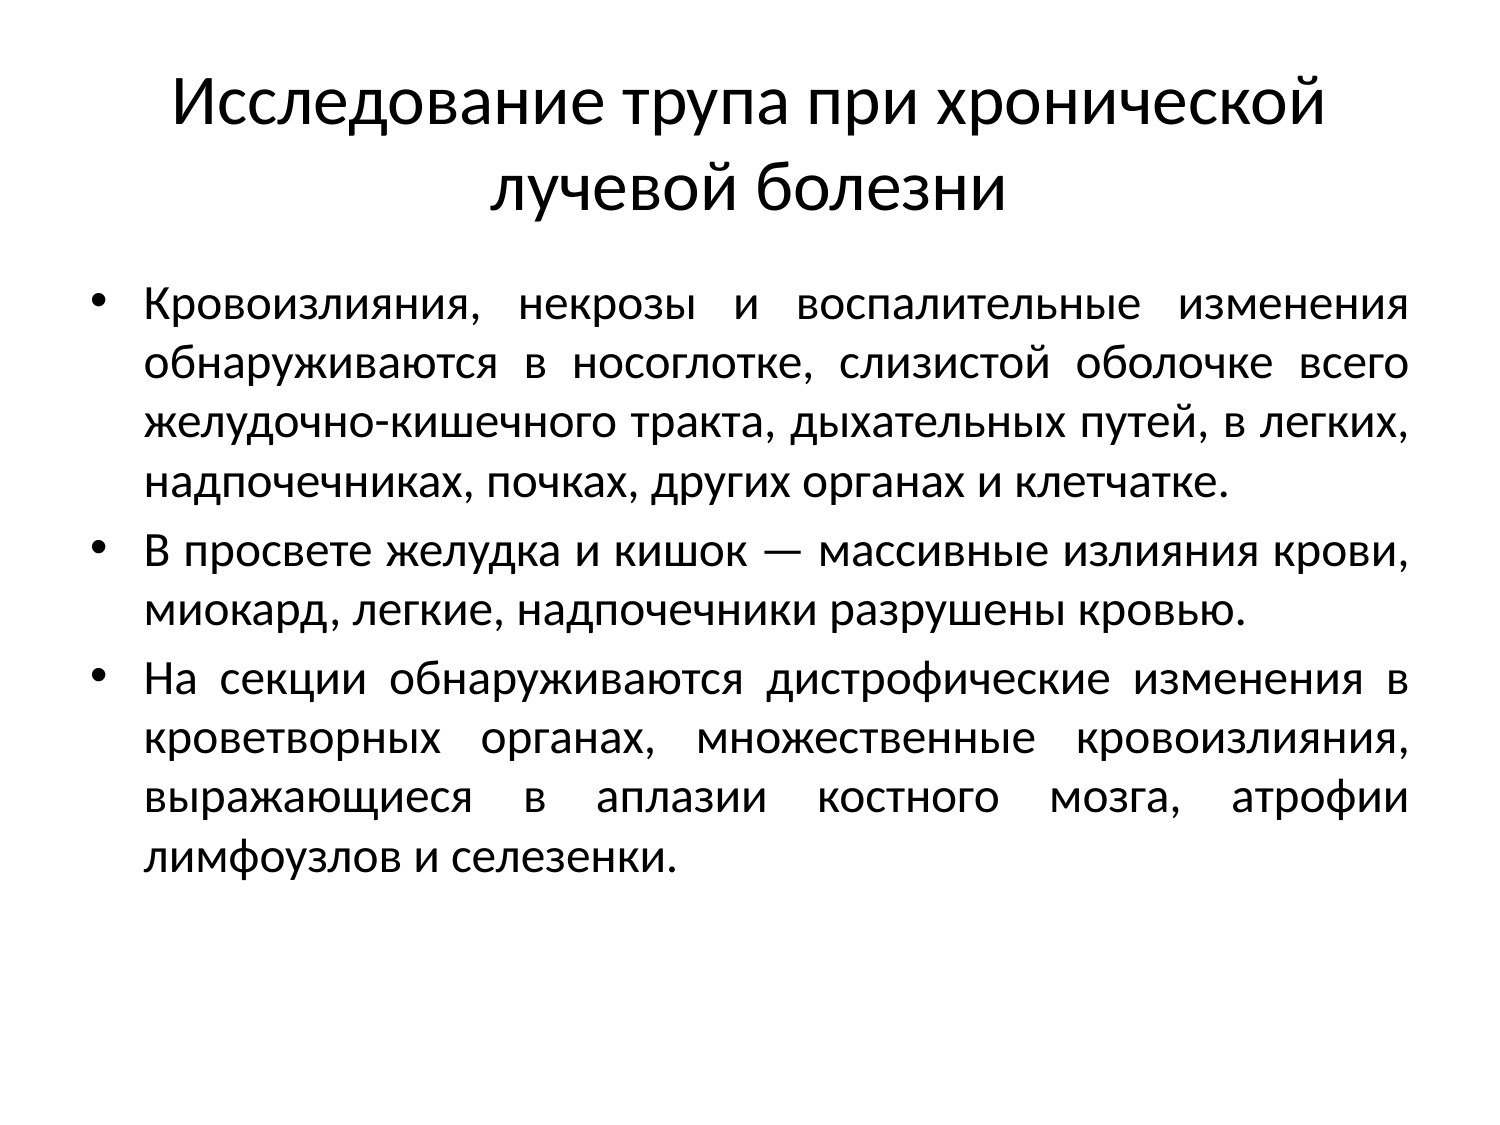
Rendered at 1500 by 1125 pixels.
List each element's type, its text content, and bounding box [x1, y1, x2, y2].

title Исследование трупа при хронической лучевой болезни [75, 45, 1425, 233]
list Кровоизлияния, некрозы и воспалительные изменения обнаруживают­ся в носоглотке, слизистой оболочке всего желудочно-кишечного тракта, дыхательных путей, в легких, надпочечниках, почках, других органах и клетчатке. В просвете желудка и кишок — массивные излияния крови, миокард, легкие, надпочечники разрушены кровью. На секции обнаруживаются дистрофические изменения в кроветвор­ных органах, множественные кровоизлияния, выражающиеся в аплазии костного мозга, атрофии лимфоузлов и селезенки. [75, 262, 1425, 1005]
